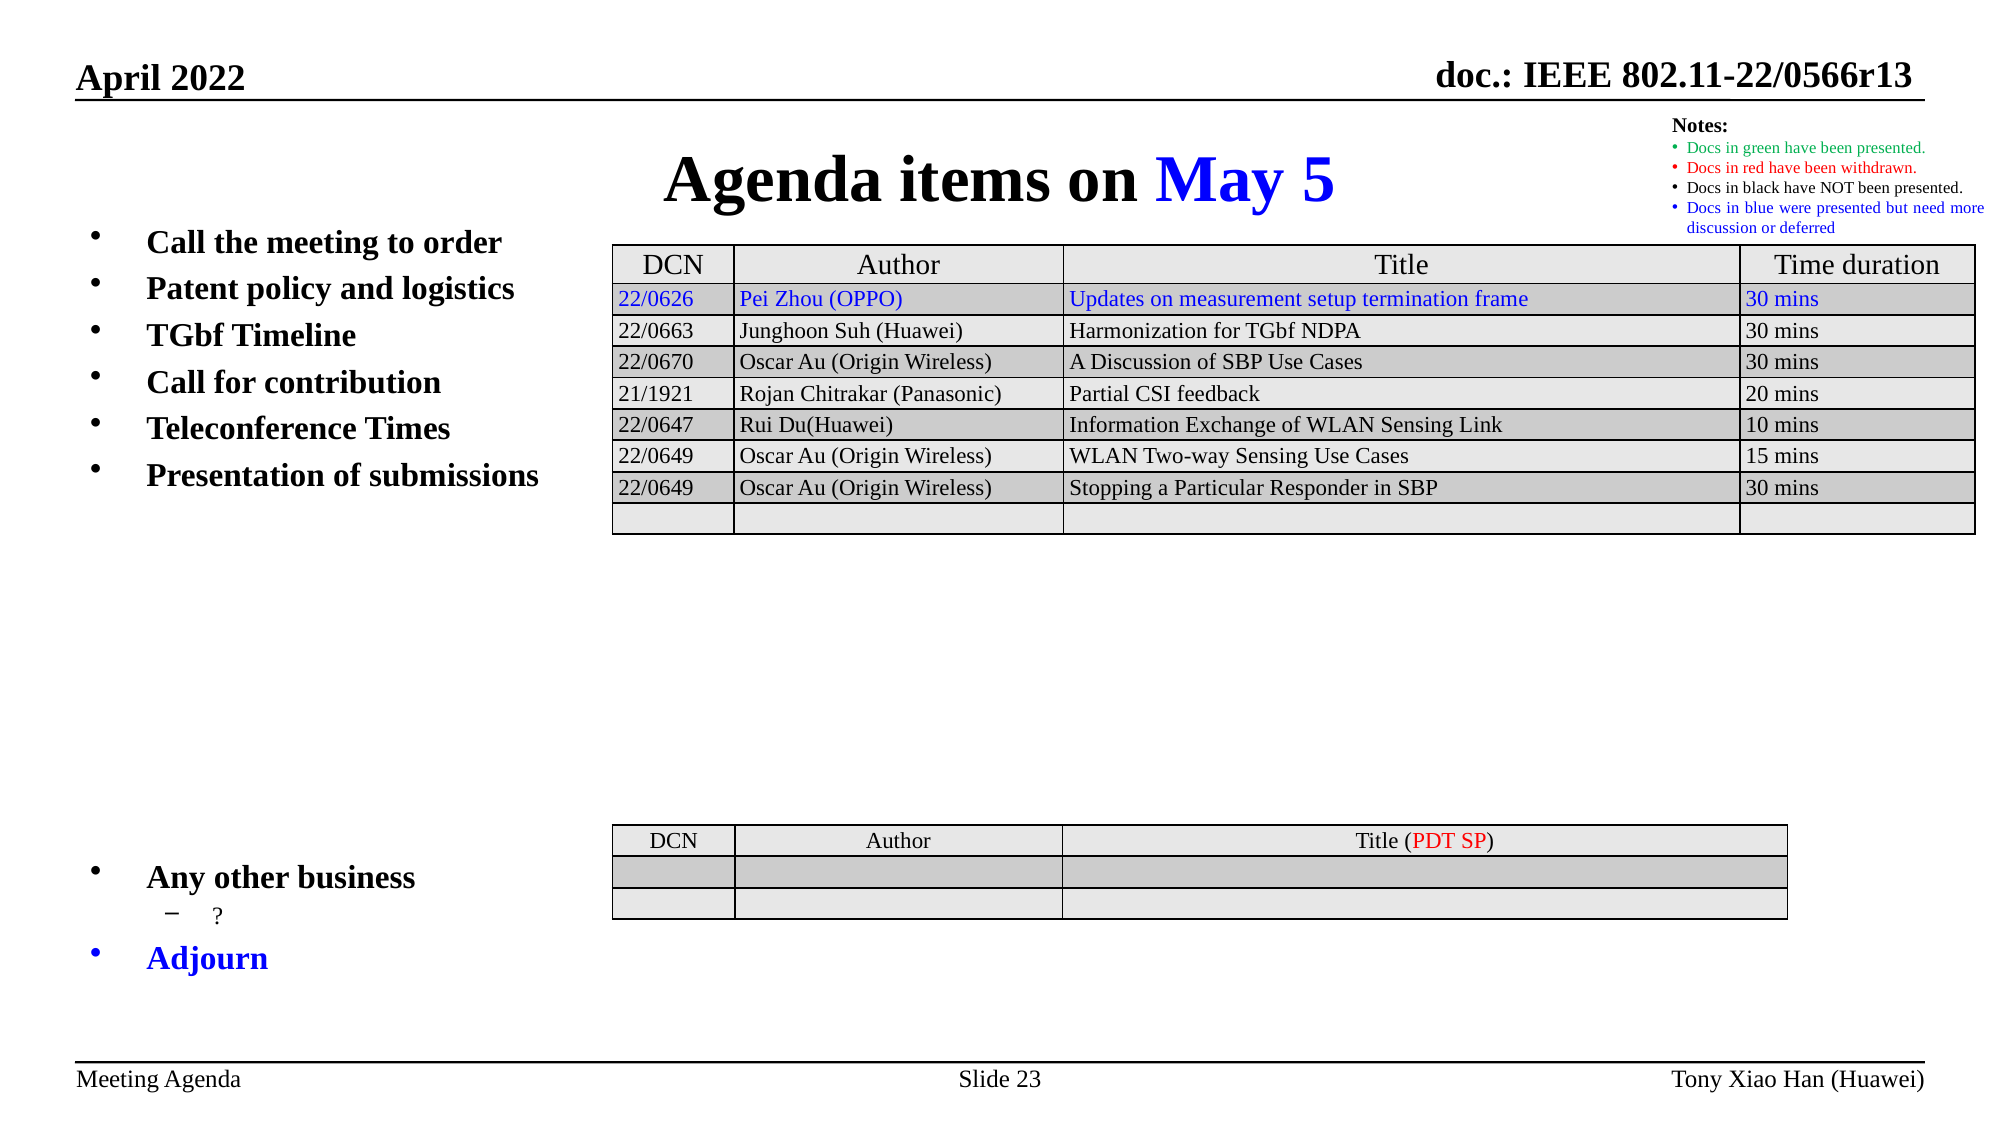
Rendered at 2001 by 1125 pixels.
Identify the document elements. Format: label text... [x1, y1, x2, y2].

table_cell [735, 504, 1063, 533]
table_cell Pei Zhou (OPPO) [735, 284, 1063, 314]
table_cell Junghoon Suh (Huawei) [735, 316, 1063, 345]
table_cell 30 mins [1741, 284, 1974, 314]
table_cell [613, 857, 734, 887]
table_cell [613, 889, 734, 918]
table_cell Information Exchange of WLAN Sensing Link [1064, 410, 1739, 439]
table_cell 22/0626 [613, 284, 733, 314]
text_box Call the meeting to order Patent policy and logistics TGbf Timeline Call for contribution Teleconference Times Presentation of submissions Any other business ? Adjourn [75, 212, 1925, 1058]
table_cell 20 mins [1741, 378, 1974, 408]
table_cell [736, 889, 1062, 918]
table_cell [1741, 504, 1974, 533]
table_header Author [735, 246, 1063, 283]
table_header Title [1064, 246, 1739, 283]
table_cell 30 mins [1741, 473, 1974, 502]
table_cell [736, 857, 1062, 887]
table_cell Stopping a Particular Responder in SBP [1064, 473, 1739, 502]
table_cell [1063, 889, 1787, 918]
table_cell [1064, 504, 1739, 533]
table_cell Oscar Au (Origin Wireless) [735, 441, 1063, 471]
table_header DCN [613, 826, 734, 855]
table_cell 22/0663 [613, 316, 733, 345]
table_cell 22/0649 [613, 473, 733, 502]
table_cell A Discussion of SBP Use Cases [1064, 347, 1739, 377]
table_cell Updates on measurement setup termination frame [1064, 284, 1739, 314]
table_cell 10 mins [1741, 410, 1974, 439]
table_cell [1063, 857, 1787, 887]
table_cell 30 mins [1741, 316, 1974, 345]
table_cell Rui Du(Huawei) [735, 410, 1063, 439]
text_box Agenda items on May 5 [362, 87, 1638, 212]
table_cell WLAN Two-way Sensing Use Cases [1064, 441, 1739, 471]
table_cell [613, 504, 733, 533]
table_cell 15 mins [1741, 441, 1974, 471]
table_header Time duration [1741, 246, 1974, 283]
table_header DCN [613, 246, 733, 283]
table_cell 22/0647 [613, 410, 733, 439]
table_cell Partial CSI feedback [1064, 378, 1739, 408]
table_cell Rojan Chitrakar (Panasonic) [735, 378, 1063, 408]
table_cell 21/1921 [613, 378, 733, 408]
table_cell Oscar Au (Origin Wireless) [735, 473, 1063, 502]
table_cell 22/0649 [613, 441, 733, 471]
table_header Author [736, 826, 1062, 855]
table_cell Oscar Au (Origin Wireless) [735, 347, 1063, 377]
table_cell Harmonization for TGbf NDPA [1064, 316, 1739, 345]
table_cell 22/0670 [613, 347, 733, 377]
table_header Title (PDT SP) [1063, 826, 1787, 855]
text_box Notes: Docs in green have been presented. Docs in red have been withdrawn. Docs in black have NOT been presented. Docs in blue were presented but need more discussion or deferred [1657, 104, 2000, 246]
table_cell 30 mins [1741, 347, 1974, 377]
